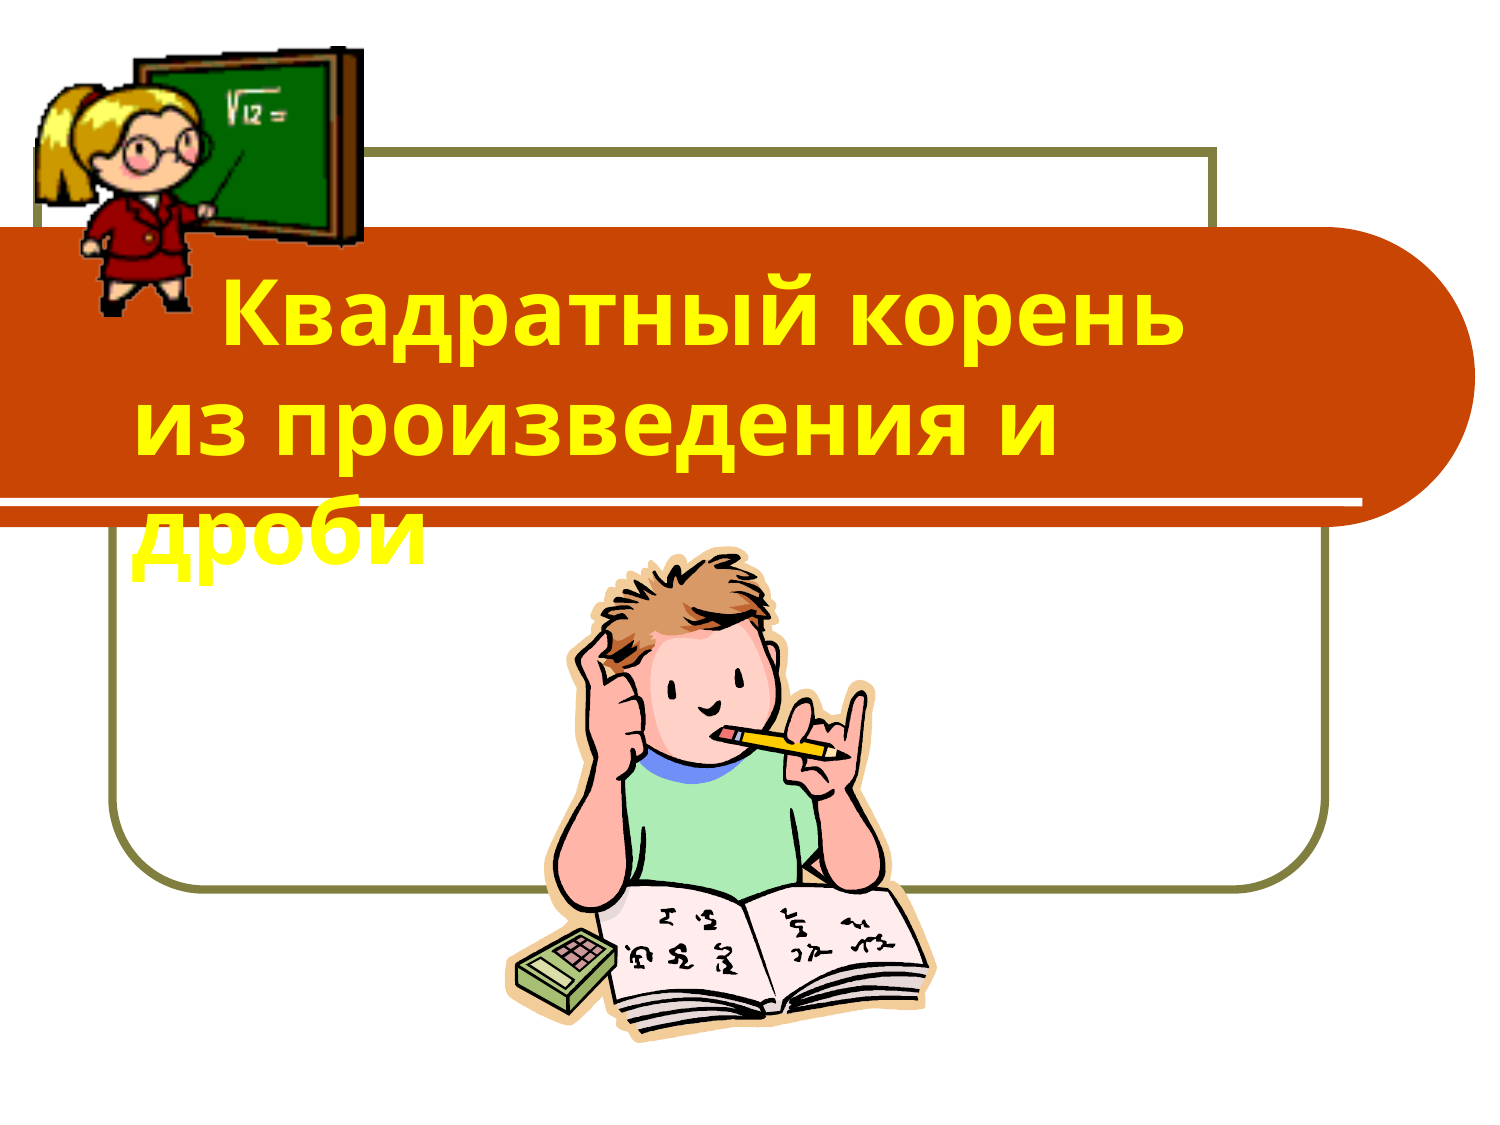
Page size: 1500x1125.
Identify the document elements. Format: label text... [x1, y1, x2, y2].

text_box Квадратный корень из произведения и дроби [117, 246, 1313, 591]
picture [34, 46, 364, 317]
picture [503, 538, 945, 1051]
